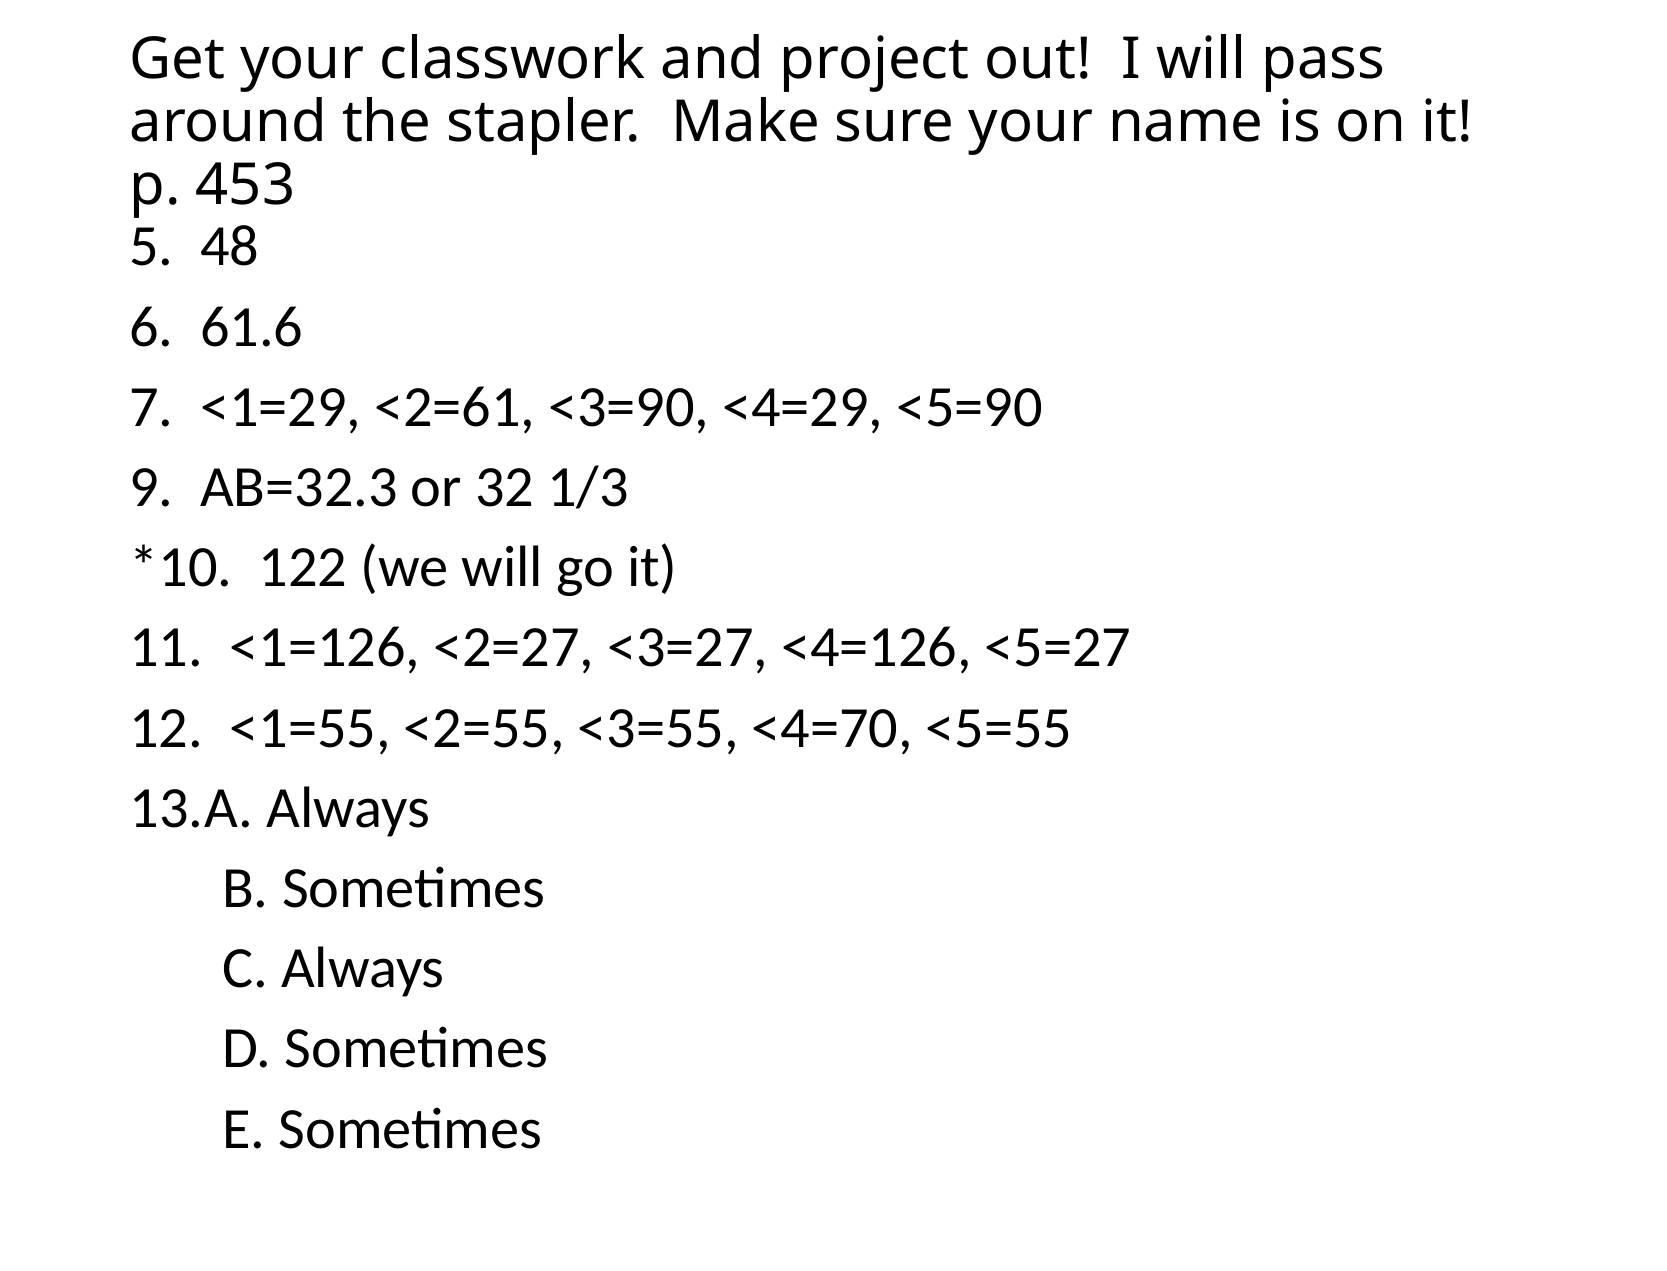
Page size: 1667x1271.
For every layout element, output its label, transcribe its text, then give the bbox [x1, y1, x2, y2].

list 5. 48 6. 61.6 7. <1=29, <2=61, <3=90, <4=29, <5=90 9. AB=32.3 or 32 1/3 *10. 122 (we will go it) 11. <1=126, <2=27, <3=27, <4=126, <5=27 12. <1=55, <2=55, <3=55, <4=70, <5=55 A. Always B. Sometimes C. Always D. Sometimes E. Sometimes [114, 208, 1553, 1271]
title Get your classwork and project out! I will pass around the stapler. Make sure your name is on it! p. 453 [114, 0, 1553, 208]
